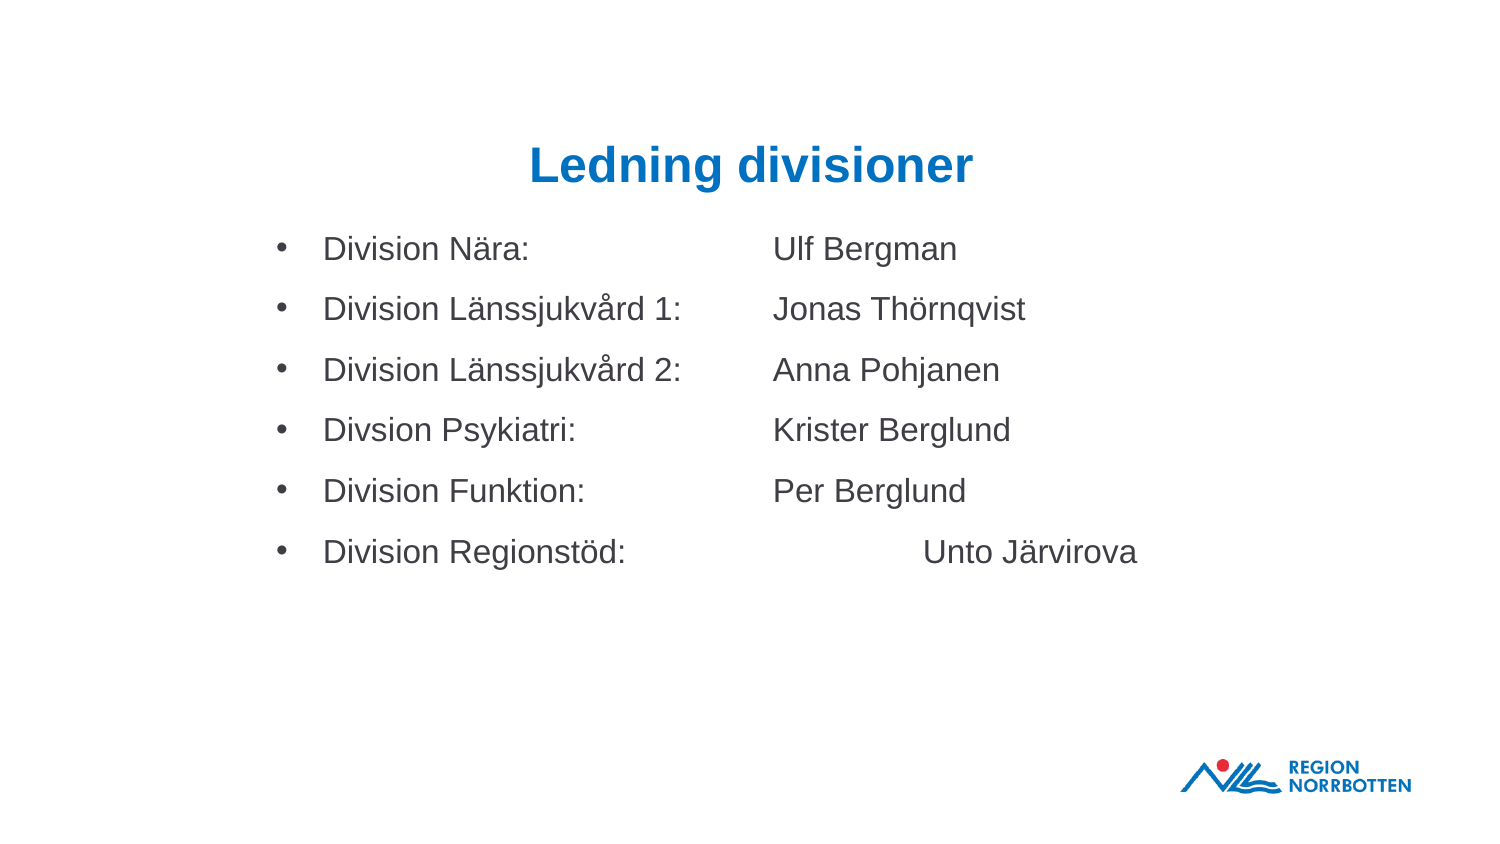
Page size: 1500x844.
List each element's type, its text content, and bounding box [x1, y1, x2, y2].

picture [1170, 749, 1423, 803]
title Ledning divisioner [261, 63, 1242, 200]
list Division Nära: Ulf Bergman Division Länssjukvård 1: Jonas Thörnqvist Division Länssjukvård 2: Anna Pohjanen Divsion Psykiatri: Krister Berglund Division Funktion: Per Berglund Division Regionstöd: Unto Järvirova [261, 215, 1242, 716]
